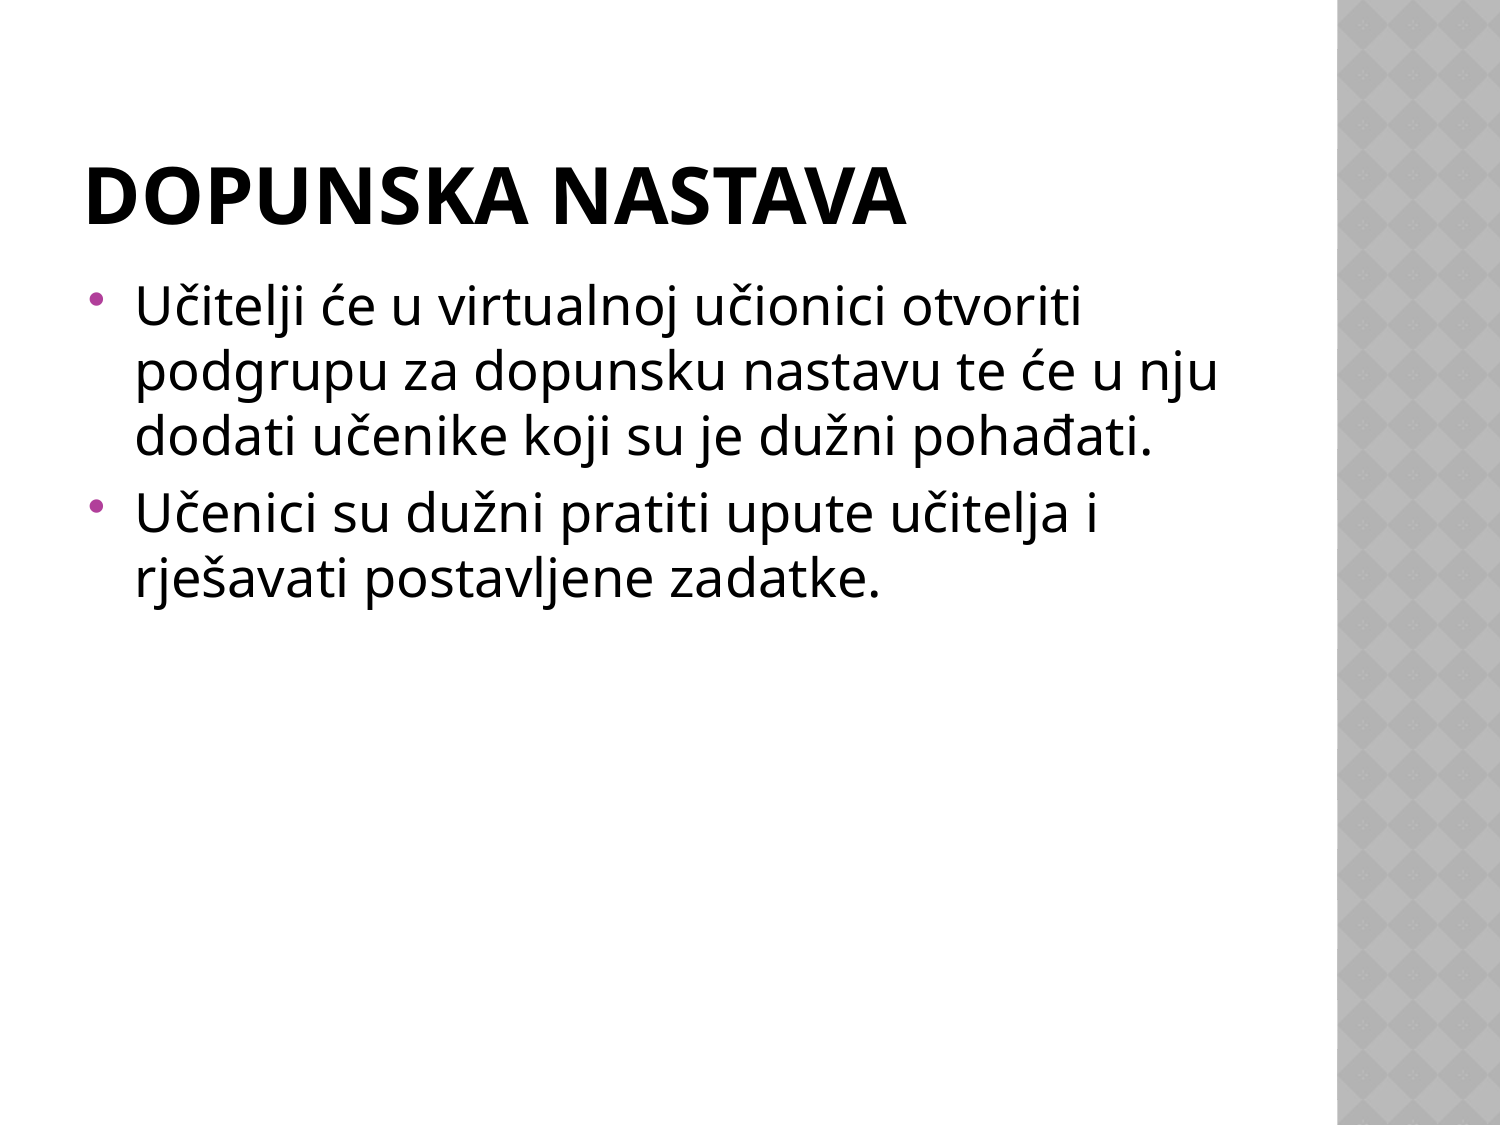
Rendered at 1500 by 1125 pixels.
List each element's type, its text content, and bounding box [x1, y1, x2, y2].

list Učitelji će u virtualnoj učionici otvoriti podgrupu za dopunsku nastavu te će u nju dodati učenike koji su je dužni pohađati. Učenici su dužni pratiti upute učitelja i rješavati postavljene zadatke. [75, 264, 1263, 1059]
title DOPUNSKA NASTAVA [75, 52, 1263, 240]
